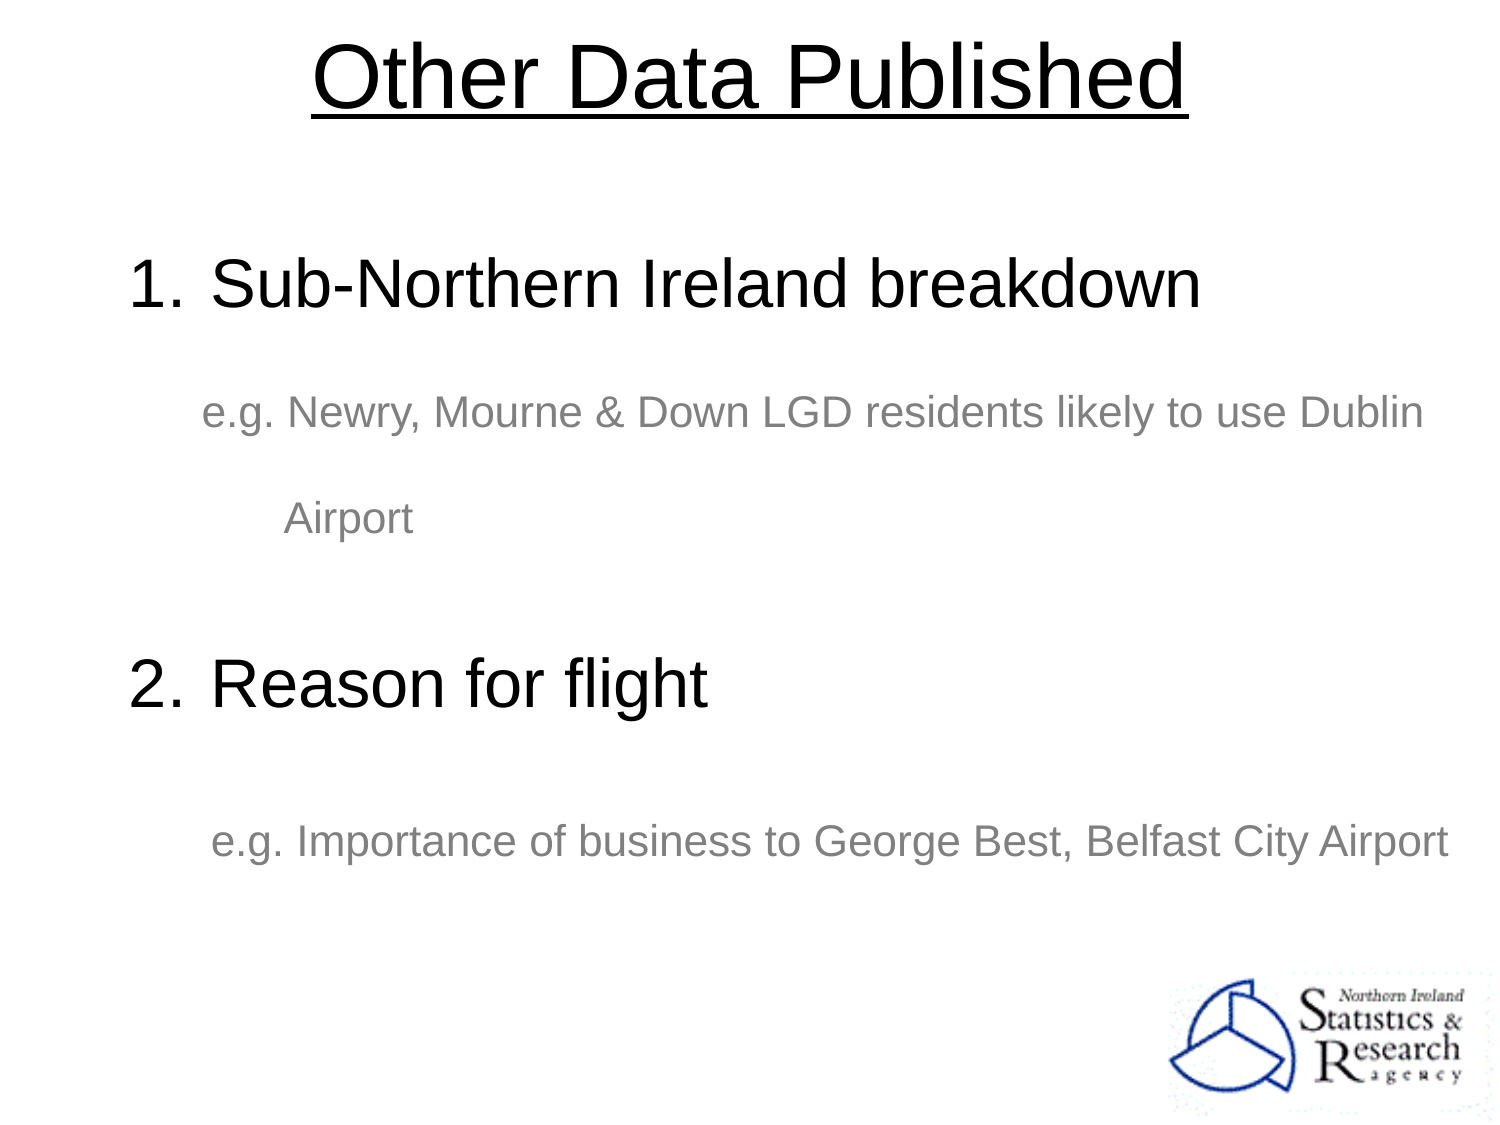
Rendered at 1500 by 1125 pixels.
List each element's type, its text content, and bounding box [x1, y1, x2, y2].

subtitle Sub-Northern Ireland breakdown e.g. Newry, Mourne & Down LGD residents likely to use Dublin Airport Reason for flight e.g. Importance of business to George Best, Belfast City Airport [41, 149, 1471, 988]
picture [1163, 958, 1500, 1125]
title Other Data Published [0, 0, 1500, 149]
